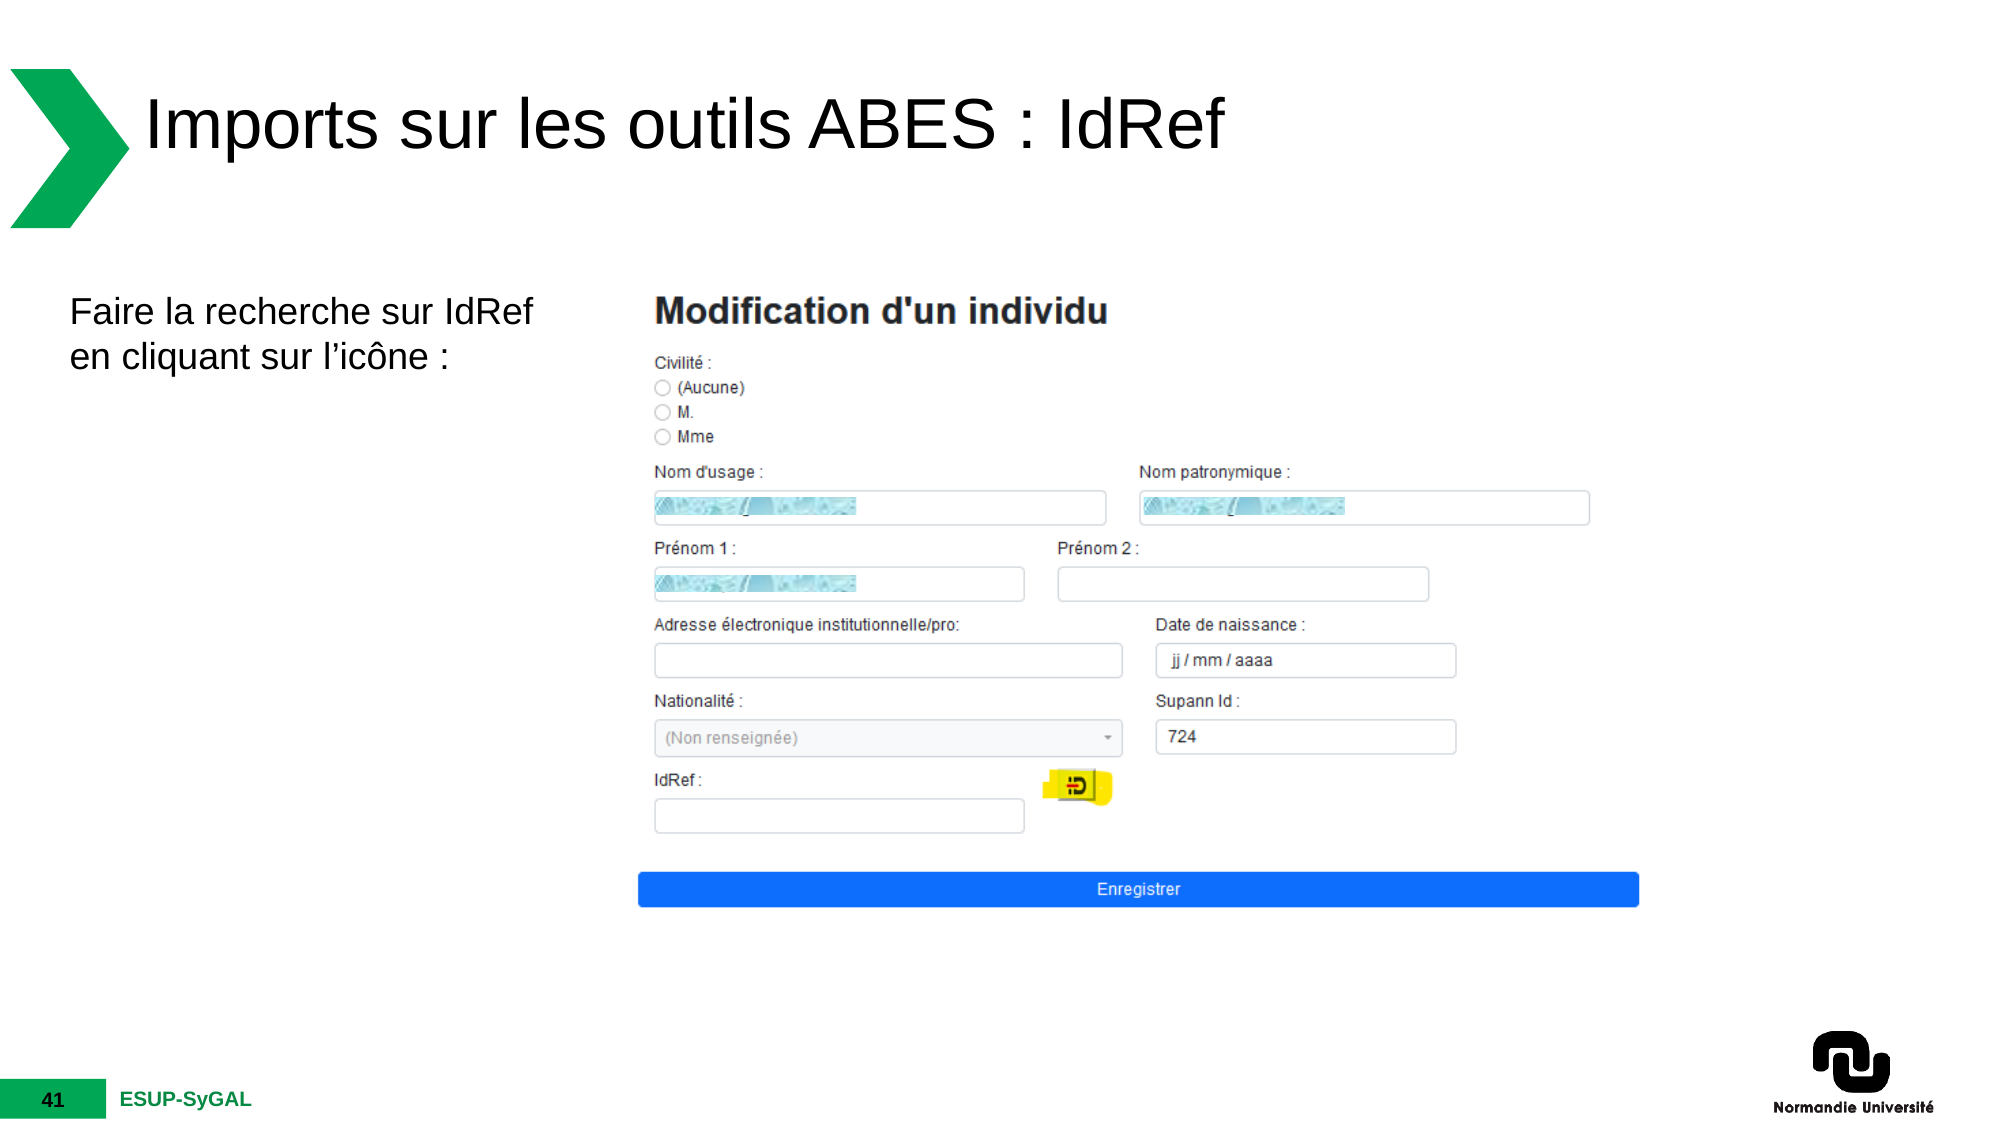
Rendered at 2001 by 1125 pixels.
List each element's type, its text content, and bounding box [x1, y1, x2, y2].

title Imports sur les outils ABES : IdRef [129, 69, 1934, 229]
picture [1774, 1031, 1934, 1113]
text_box Faire la recherche sur IdRef en cliquant sur l’icône : [54, 279, 599, 385]
picture [626, 279, 1702, 932]
footer ESUP-SyGAL [104, 1070, 780, 1125]
